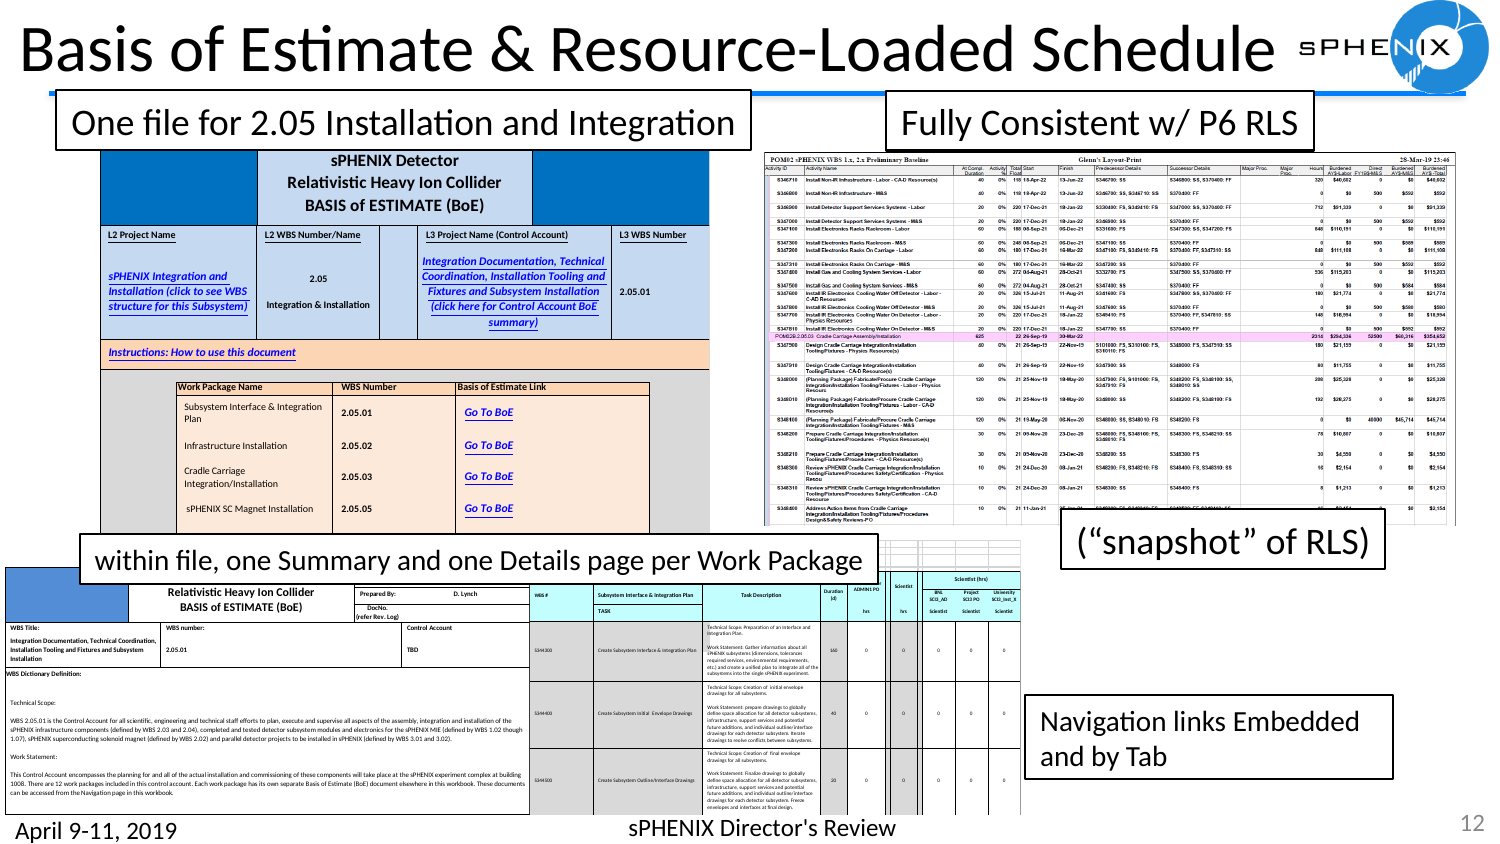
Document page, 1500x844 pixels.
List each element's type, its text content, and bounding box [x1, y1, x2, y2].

text_box Fully Consistent w/ P6 RLS [886, 90, 1314, 151]
title Basis of Estimate & Resource-Loaded Schedule [4, 0, 1355, 90]
picture [4, 132, 1021, 816]
text_box (“snapshot” of RLS) [1061, 533, 1386, 569]
footer sPHENIX Director's Review [525, 823, 1000, 844]
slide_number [0, 819, 350, 844]
picture [764, 152, 1457, 527]
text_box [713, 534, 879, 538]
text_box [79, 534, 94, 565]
slide_number 12 [1412, 798, 1500, 844]
text_box Navigation links Embedded and by Tab [1026, 694, 1394, 780]
text_box One file for 2.05 Installation and Integration [56, 90, 752, 150]
picture [1314, 0, 1489, 94]
